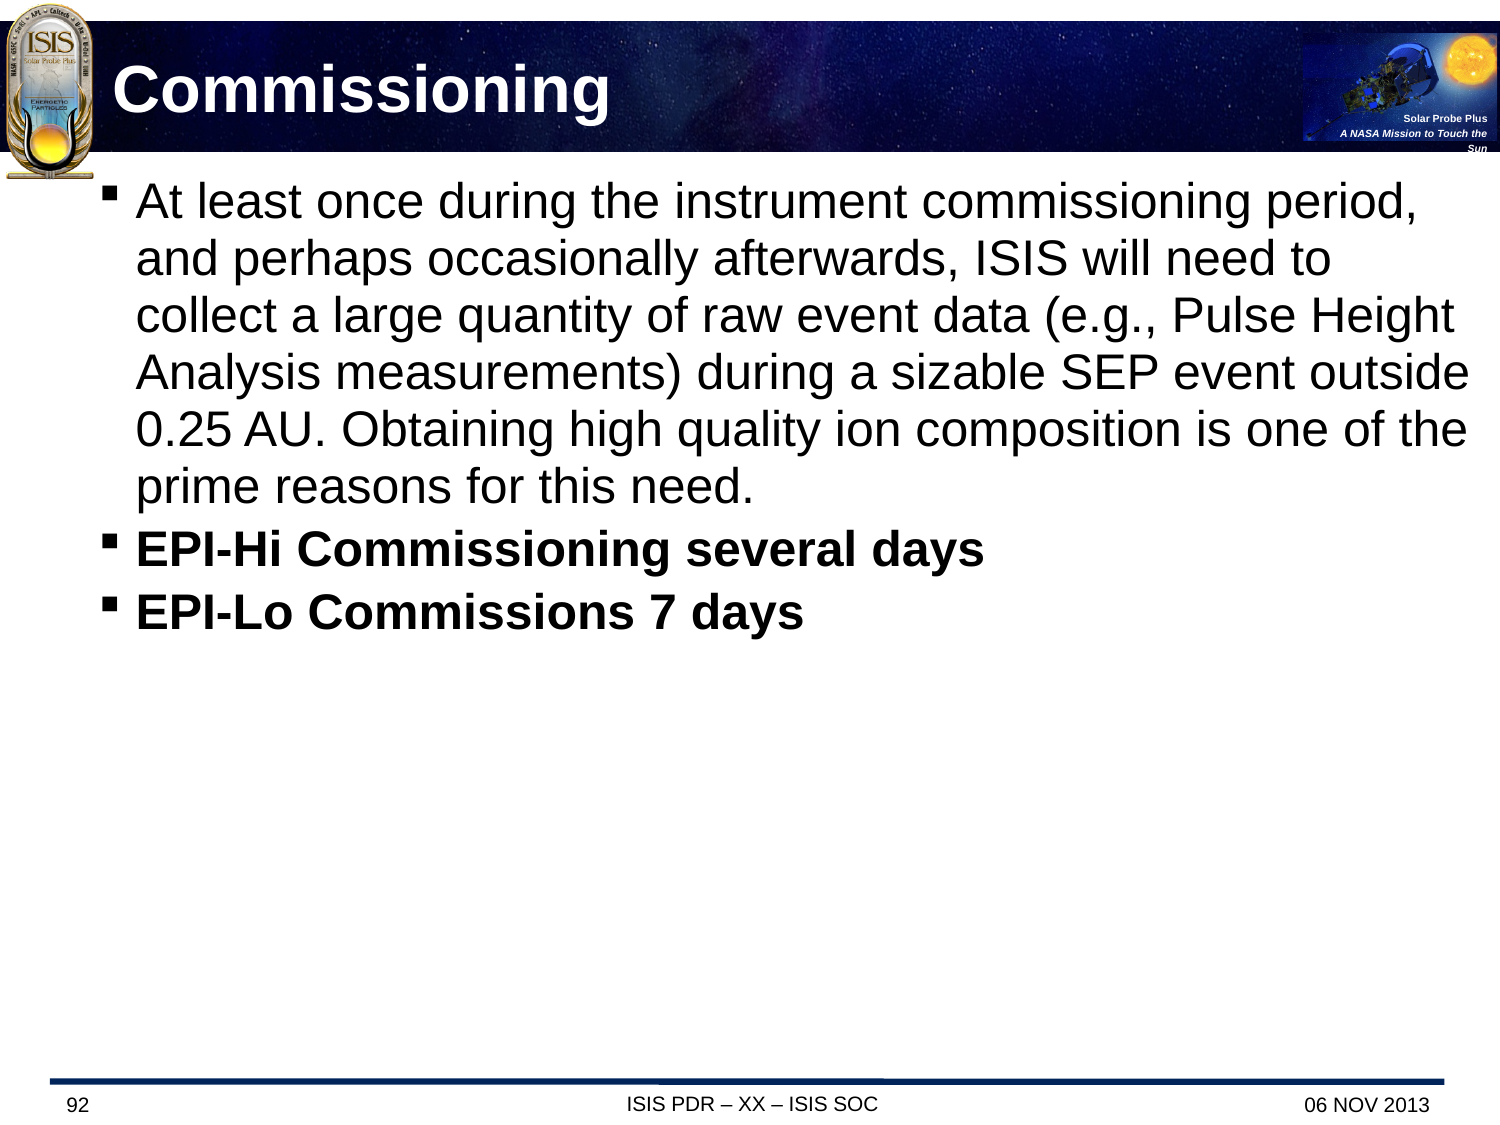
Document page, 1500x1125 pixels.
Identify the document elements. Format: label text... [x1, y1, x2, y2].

picture [0, 2, 1500, 181]
list At least once during the instrument commissioning period, and perhaps occasionally afterwards, ISIS will need to collect a large quantity of raw event data (e.g., Pulse Height Analysis measurements) during a sizable SEP event outside 0.25 AU. Obtaining high quality ion composition is one of the prime reasons for this need. EPI-Hi Commissioning several days EPI-Lo Commissions 7 days [98, 172, 1481, 1033]
title Commissioning [111, 30, 1294, 142]
